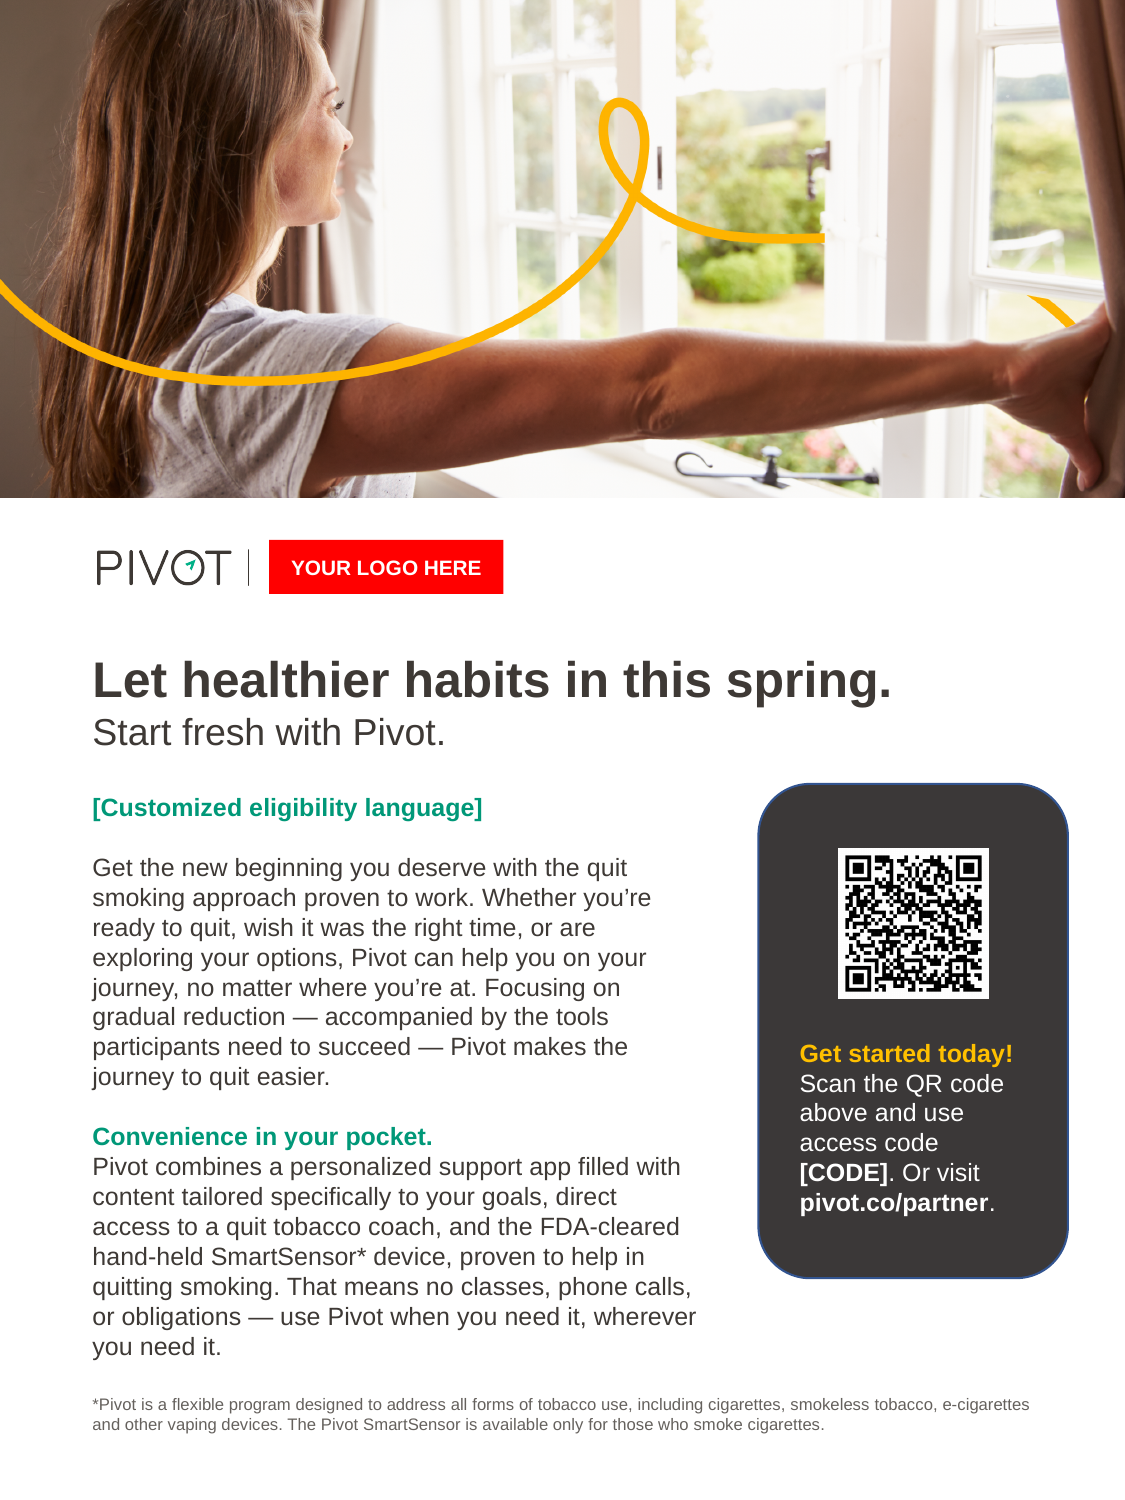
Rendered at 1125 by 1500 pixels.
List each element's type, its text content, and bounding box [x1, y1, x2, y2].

picture [97, 549, 249, 586]
text_box Let healthier habits in this spring. Start fresh with Pivot. [77, 640, 1028, 761]
text_box YOUR LOGO HERE [268, 539, 504, 595]
picture [838, 848, 989, 999]
text_box [757, 782, 1069, 1280]
text_box [Customized eligibility language] Get the new beginning you deserve with the quit smoking approach proven to work. Whether you’re ready to quit, wish it was the right time, or are exploring your options, Pivot can help you on your journey, no matter where you’re at. Focusing on gradual reduction — accompanied by the tools participants need to succeed — Pivot makes the journey to quit easier. Convenience in your pocket. Pivot combines a personalized support app filled with content tailored specifically to your goals, direct access to a quit tobacco coach, and the FDA-cleared hand-held SmartSensor* device, proven to help in quitting smoking. That means no classes, phone calls, or obligations — use Pivot when you need it, wherever you need it. [77, 783, 718, 1368]
picture [0, 0, 1125, 498]
text_box Get started today! Scan the QR code above and use access code [CODE]. Or visit pivot.co/partner. [784, 1029, 1042, 1225]
text_box *Pivot is a flexible program designed to address all forms of tobacco use, including cigarettes, smokeless tobacco, e-cigarettes and other vaping devices. The Pivot SmartSensor is available only for those who smoke cigarettes. [77, 1386, 1047, 1442]
